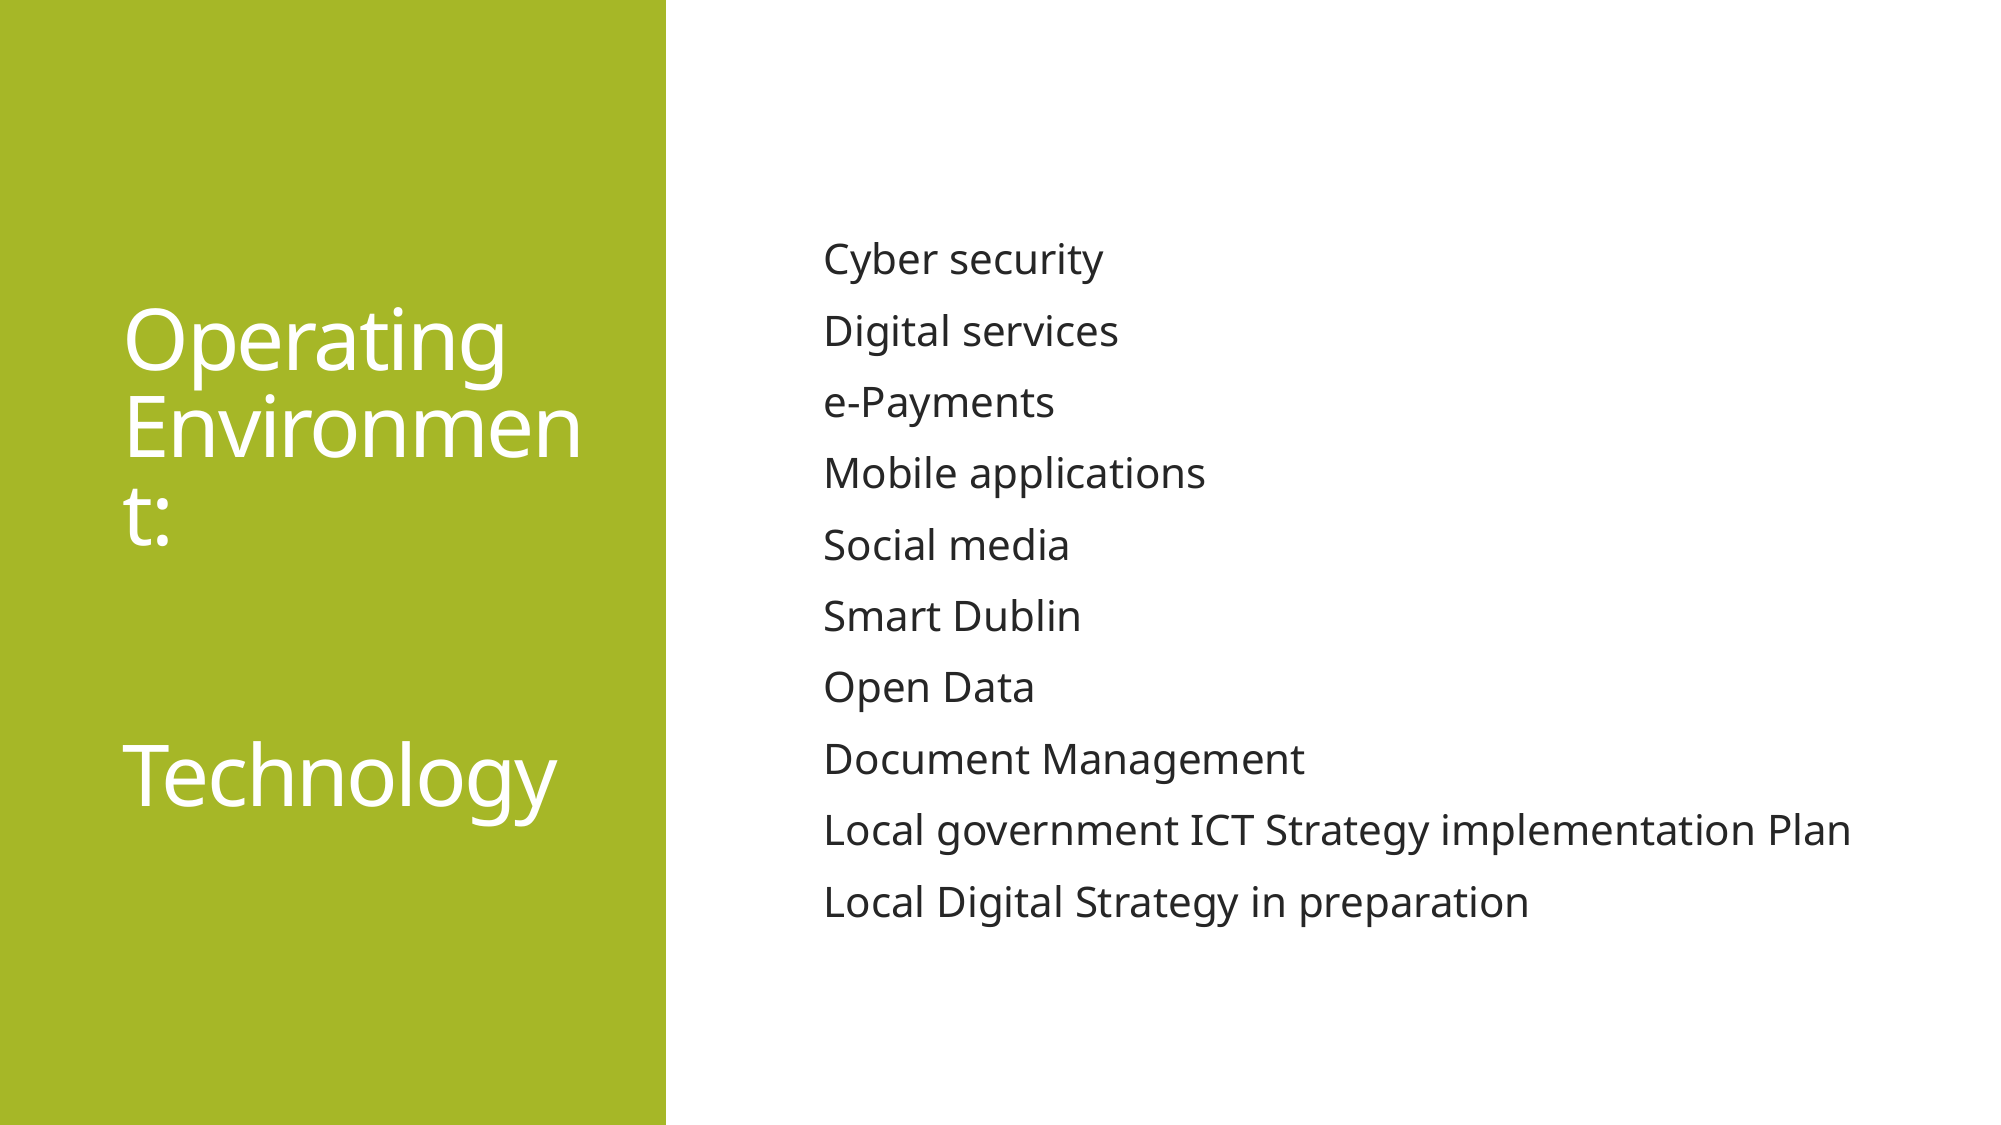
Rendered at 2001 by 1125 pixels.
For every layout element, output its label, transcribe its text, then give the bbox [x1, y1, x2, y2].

title Operating Environment: Technology [107, 153, 598, 972]
text_box [0, 0, 667, 1125]
list Cyber security Digital services e-Payments Mobile applications Social media Smart Dublin Open Data Document Management Local government ICT Strategy implementation Plan Local Digital Strategy in preparation [756, 153, 1876, 972]
